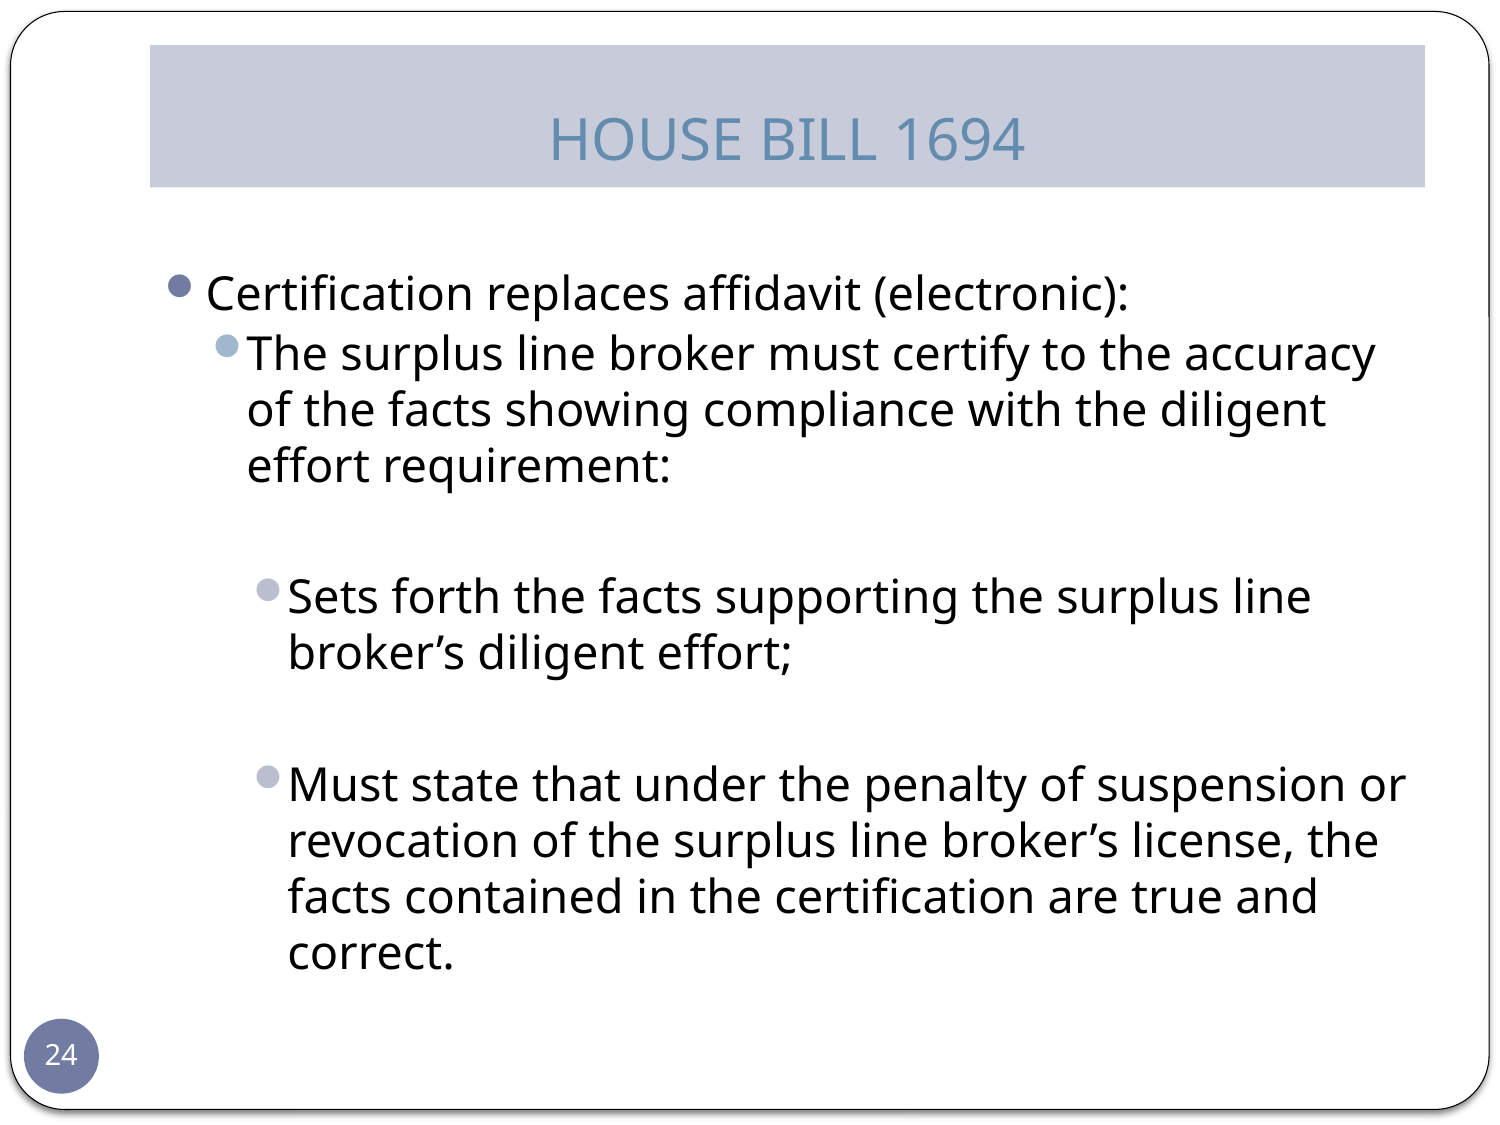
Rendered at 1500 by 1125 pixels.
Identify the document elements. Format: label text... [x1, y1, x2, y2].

title HOUSE BILL 1694 [150, 45, 1425, 188]
slide_number 24 [23, 1018, 99, 1094]
list Certification replaces affidavit (electronic): The surplus line broker must certify to the accuracy of the facts showing compliance with the diligent effort requirement: Sets forth the facts supporting the surplus line broker’s diligent effort; Must state that under the penalty of suspension or revocation of the surplus line broker’s license, the facts contained in the certification are true and correct. [150, 200, 1425, 988]
